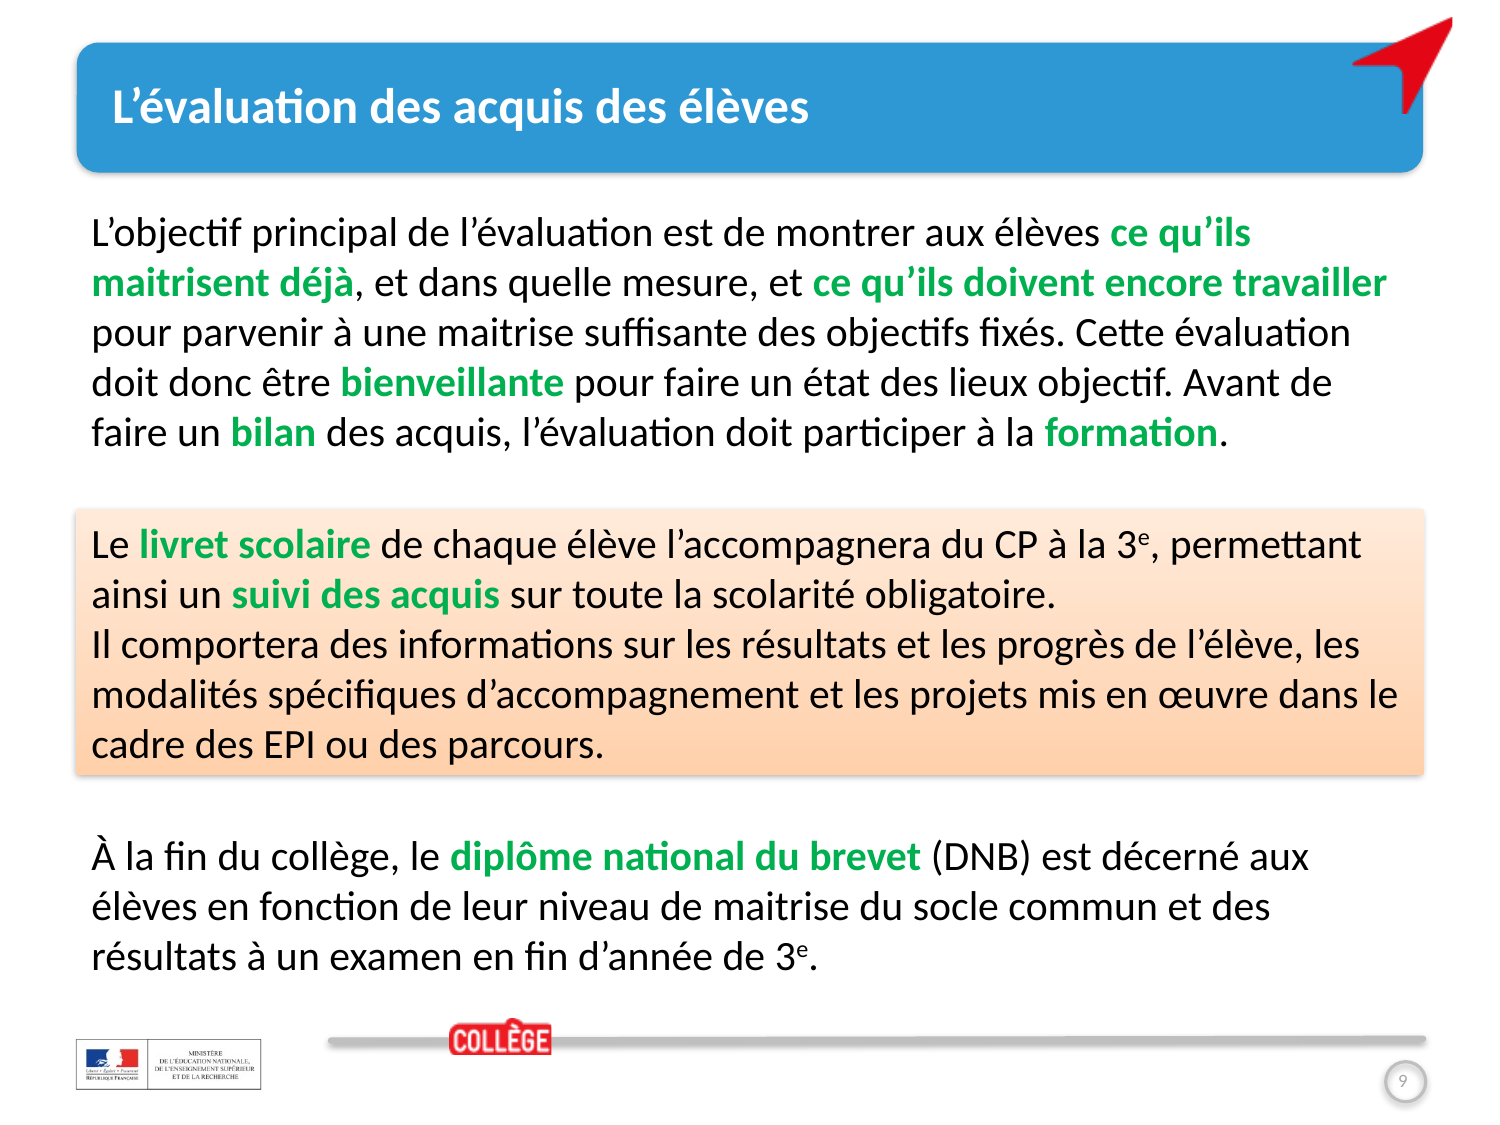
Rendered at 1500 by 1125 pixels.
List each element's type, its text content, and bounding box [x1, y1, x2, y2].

text_box L’objectif principal de l’évaluation est de montrer aux élèves ce qu’ils maitrisent déjà, et dans quelle mesure, et ce qu’ils doivent encore travailler pour parvenir à une maitrise suffisante des objectifs fixés. Cette évaluation doit donc être bienveillante pour faire un état des lieux objectif. Avant de faire un bilan des acquis, l’évaluation doit participer à la formation. [76, 197, 1422, 463]
title L’évaluation des acquis des élèves [112, 26, 1424, 181]
picture [74, 1037, 263, 1091]
text_box À la fin du collège, le diplôme national du brevet (DNB) est décerné aux élèves en fonction de leur niveau de maitrise du socle commun et des résultats à un examen en fin d’année de 3e. [76, 821, 1374, 986]
text_box Le livret scolaire de chaque élève l’accompagnera du CP à la 3e, permettant ainsi un suivi des acquis sur toute la scolarité obligatoire. Il comportera des informations sur les résultats et les progrès de l’élève, les modalités spécifiques d’accompagnement et les projets mis en œuvre dans le cadre des EPI ou des parcours. [76, 509, 1424, 775]
